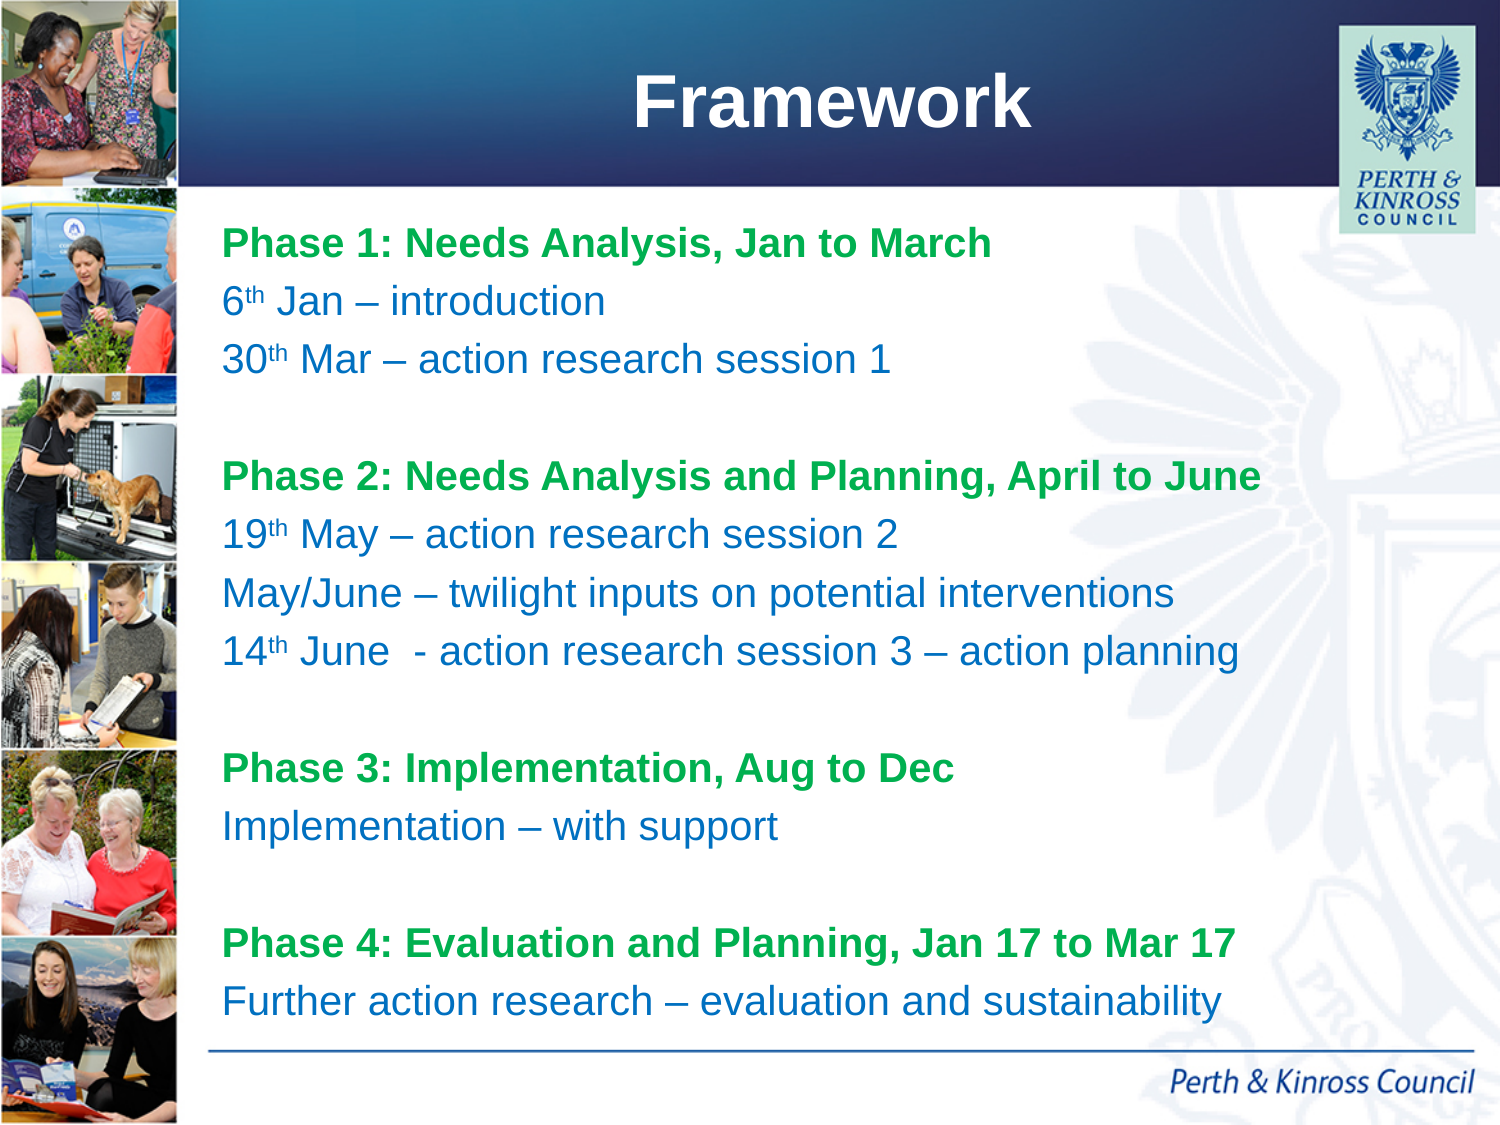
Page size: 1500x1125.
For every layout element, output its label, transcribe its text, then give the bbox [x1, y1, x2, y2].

list Phase 1: Needs Analysis, Jan to March 6th Jan – introduction 30th Mar – action research session 1 Phase 2: Needs Analysis and Planning, April to June 19th May – action research session 2 May/June – twilight inputs on potential interventions 14th June - action research session 3 – action planning Phase 3: Implementation, Aug to Dec Implementation – with support Phase 4: Evaluation and Planning, Jan 17 to Mar 17 Further action research – evaluation and sustainability [206, 208, 1412, 1071]
picture [0, 0, 1500, 1125]
title Framework [212, 32, 1412, 163]
